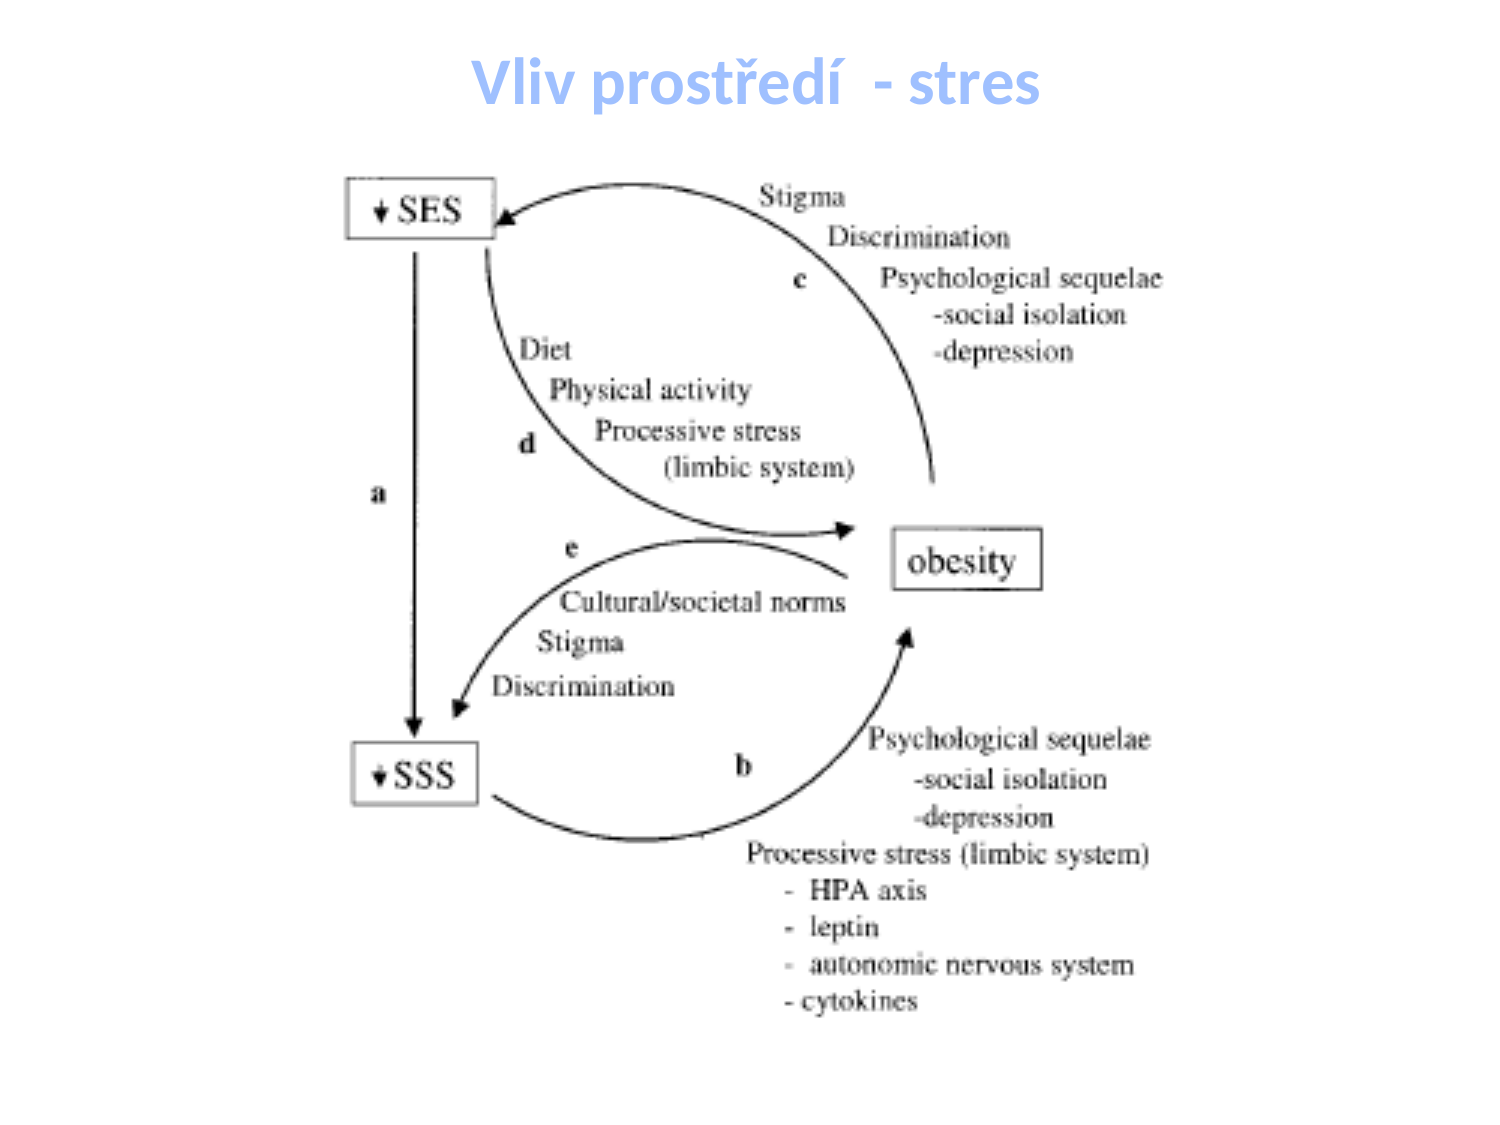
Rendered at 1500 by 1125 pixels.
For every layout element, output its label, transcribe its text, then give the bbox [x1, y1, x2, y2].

picture [318, 160, 1182, 1024]
text_box Vliv prostředí - stres [457, 30, 1057, 126]
